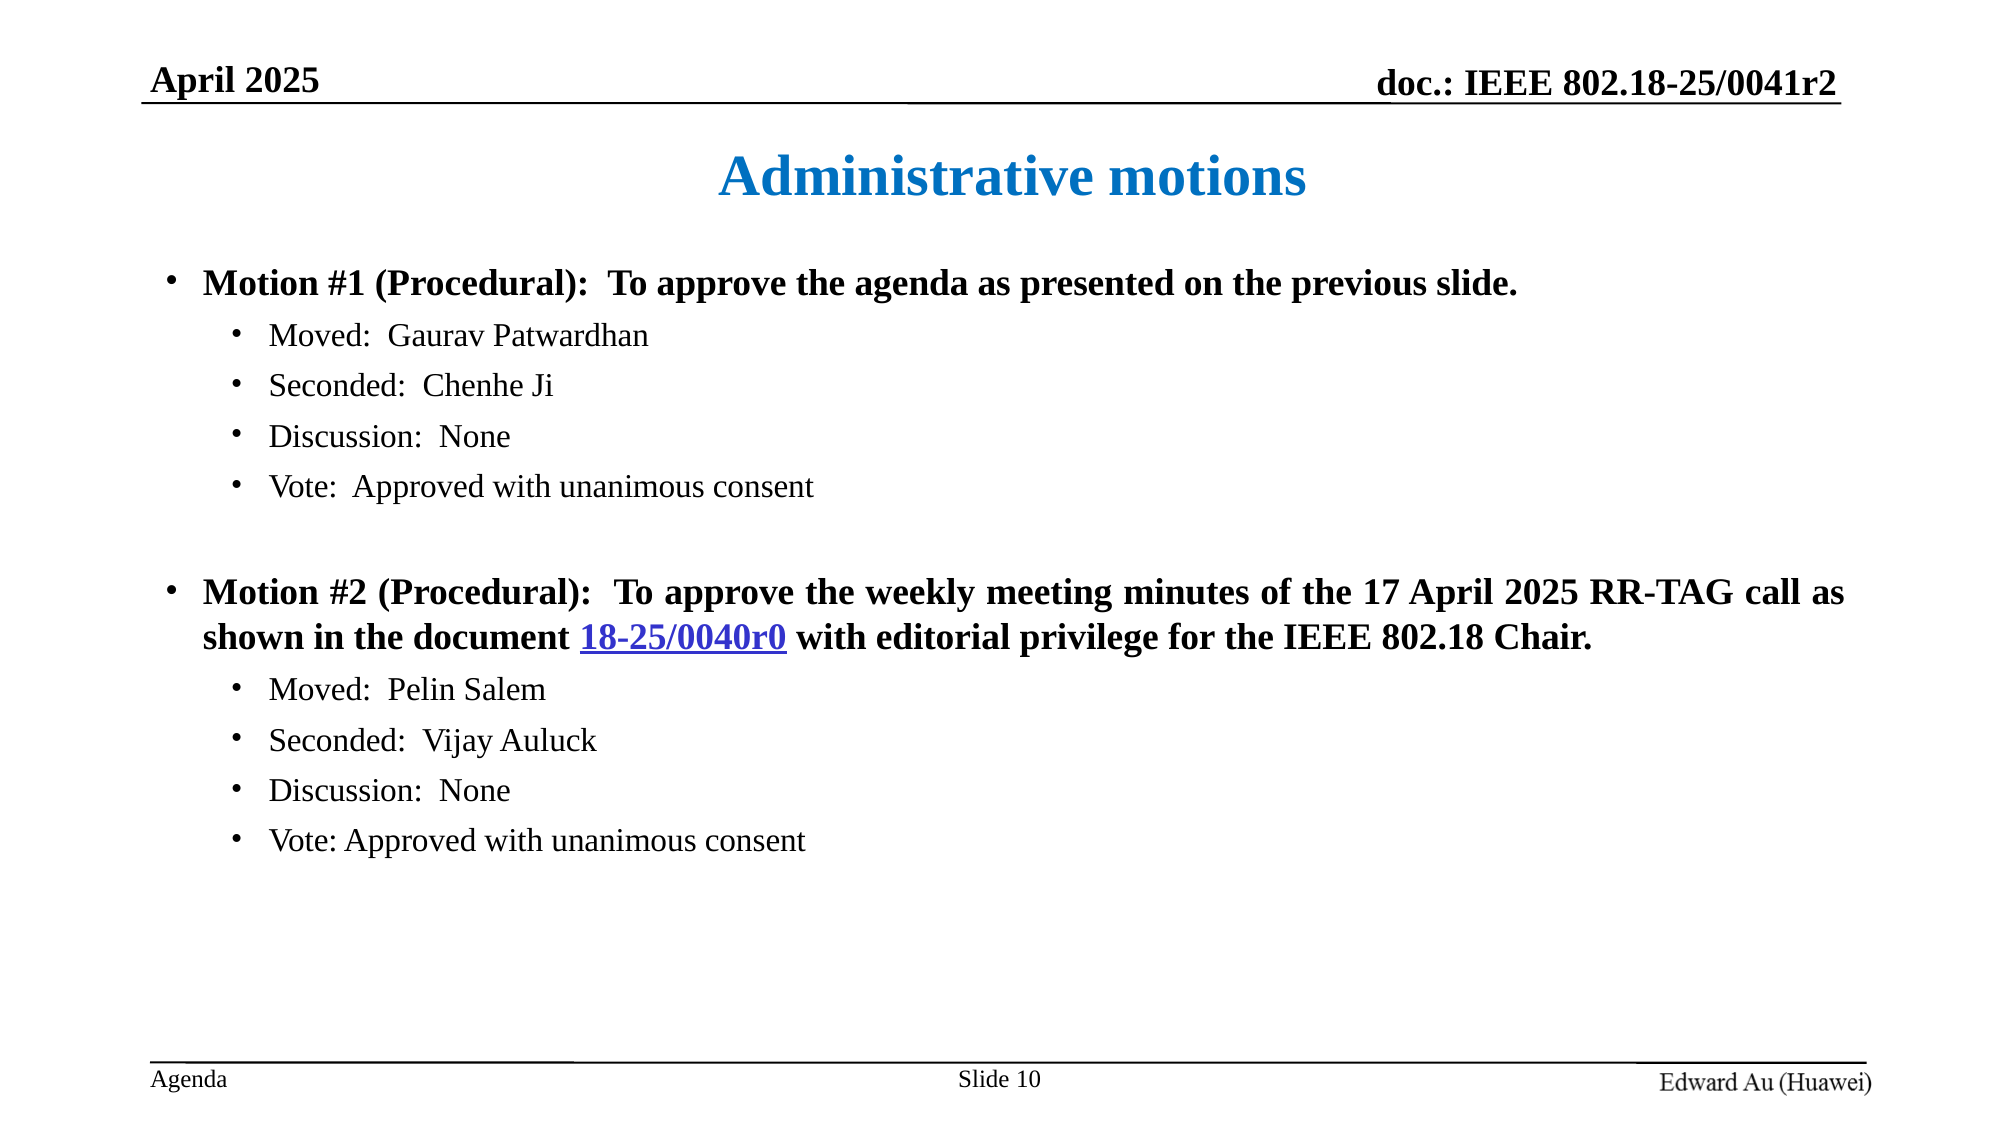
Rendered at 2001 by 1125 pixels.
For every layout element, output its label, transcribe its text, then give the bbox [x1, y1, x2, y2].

slide_number Slide 10 [933, 1061, 1067, 1123]
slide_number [149, 54, 651, 101]
title Administrative motions [162, 99, 1864, 246]
picture [1174, 1058, 1887, 1113]
list Motion #1 (Procedural): To approve the agenda as presented on the previous slide. Moved: Gaurav Patwardhan Seconded: Chenhe Ji Discussion: None Vote: Approved with unanimous consent Motion #2 (Procedural): To approve the weekly meeting minutes of the 17 April 2025 RR-TAG call as shown in the document 18-25/0040r0 with editorial privilege for the IEEE 802.18 Chair. Moved: Pelin Salem Seconded: Vijay Auluck Discussion: None Vote: Approved with unanimous consent [149, 250, 1882, 926]
